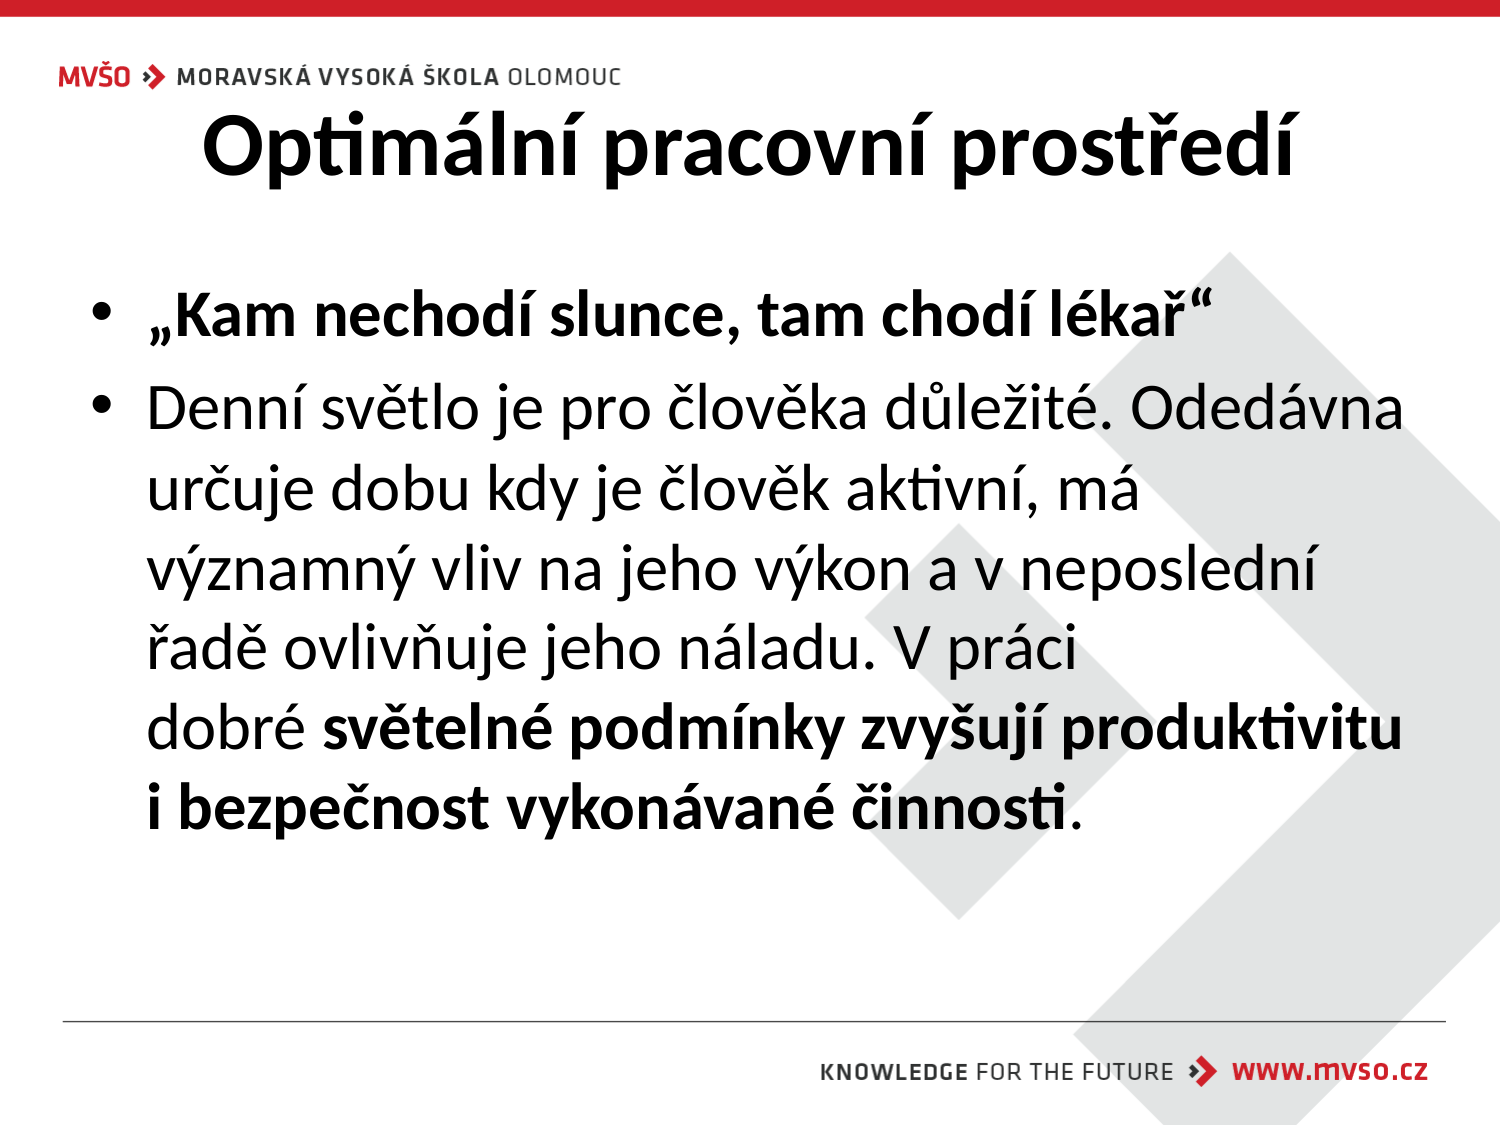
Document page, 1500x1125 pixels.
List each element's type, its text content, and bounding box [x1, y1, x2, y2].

title Optimální pracovní prostředí [75, 45, 1425, 233]
picture [0, 0, 1500, 1125]
list „Kam nechodí slunce, tam chodí lékař“ Denní světlo je pro člověka důležité. Odedávna určuje dobu kdy je člověk aktivní, má významný vliv na jeho výkon a v neposlední řadě ovlivňuje jeho náladu. V práci dobré světelné podmínky zvyšují produktivitu i bezpečnost vykonávané činnosti. [75, 262, 1425, 1005]
